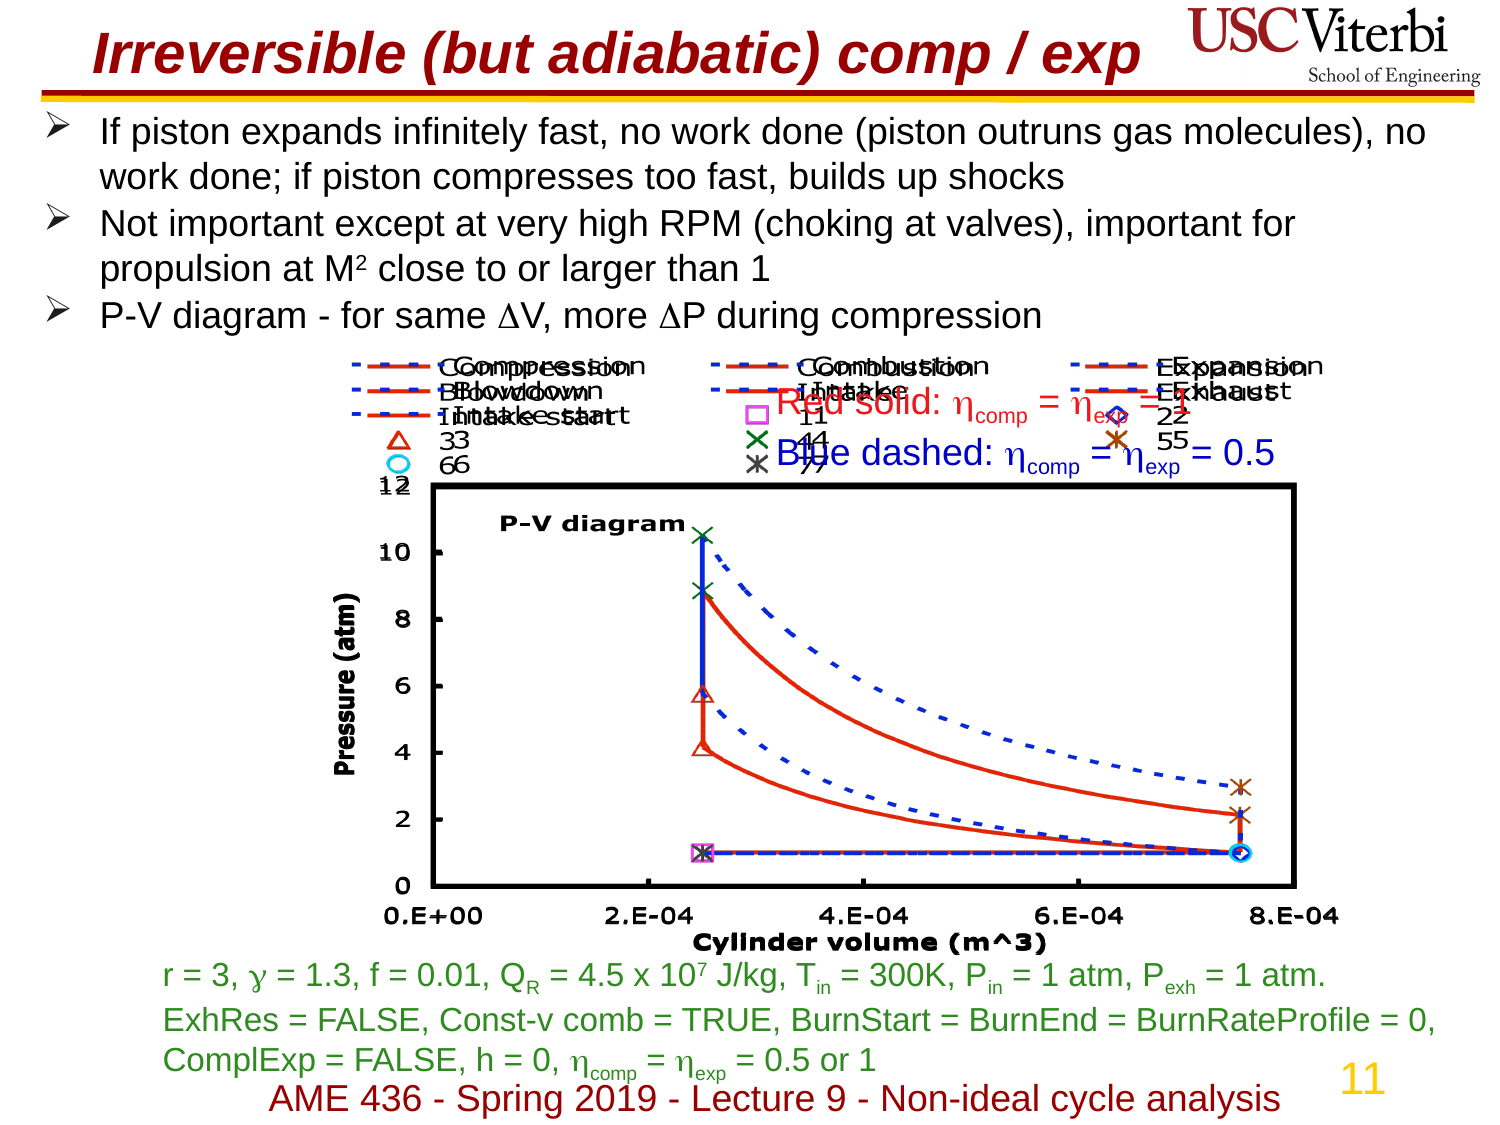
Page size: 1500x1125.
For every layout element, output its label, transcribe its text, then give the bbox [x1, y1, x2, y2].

title Irreversible (but adiabatic) comp / exp [77, 24, 1463, 88]
footer AME 436 - Spring 2019 - Lecture 9 - Non-ideal cycle analysis [137, 1066, 1413, 1125]
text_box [306, 340, 1361, 984]
list If piston expands infinitely fast, no work done (piston outruns gas molecules), no work done; if piston compresses too fast, builds up shocks Not important except at very high RPM (choking at valves), important for propulsion at M2 close to or larger than 1 P-V diagram - for same V, more P during compression [28, 99, 1466, 1035]
picture [1182, 3, 1482, 90]
text_box r = 3,  = 1.3, f = 0.01, QR = 4.5 x 107 J/kg, Tin = 300K, Pin = 1 atm, Pexh = 1 atm. ExhRes = FALSE, Const-v comb = TRUE, BurnStart = BurnEnd = BurnRateProfile = 0, ComplExp = FALSE, h = 0, comp = exp = 0.5 or 1 [147, 945, 1482, 1088]
